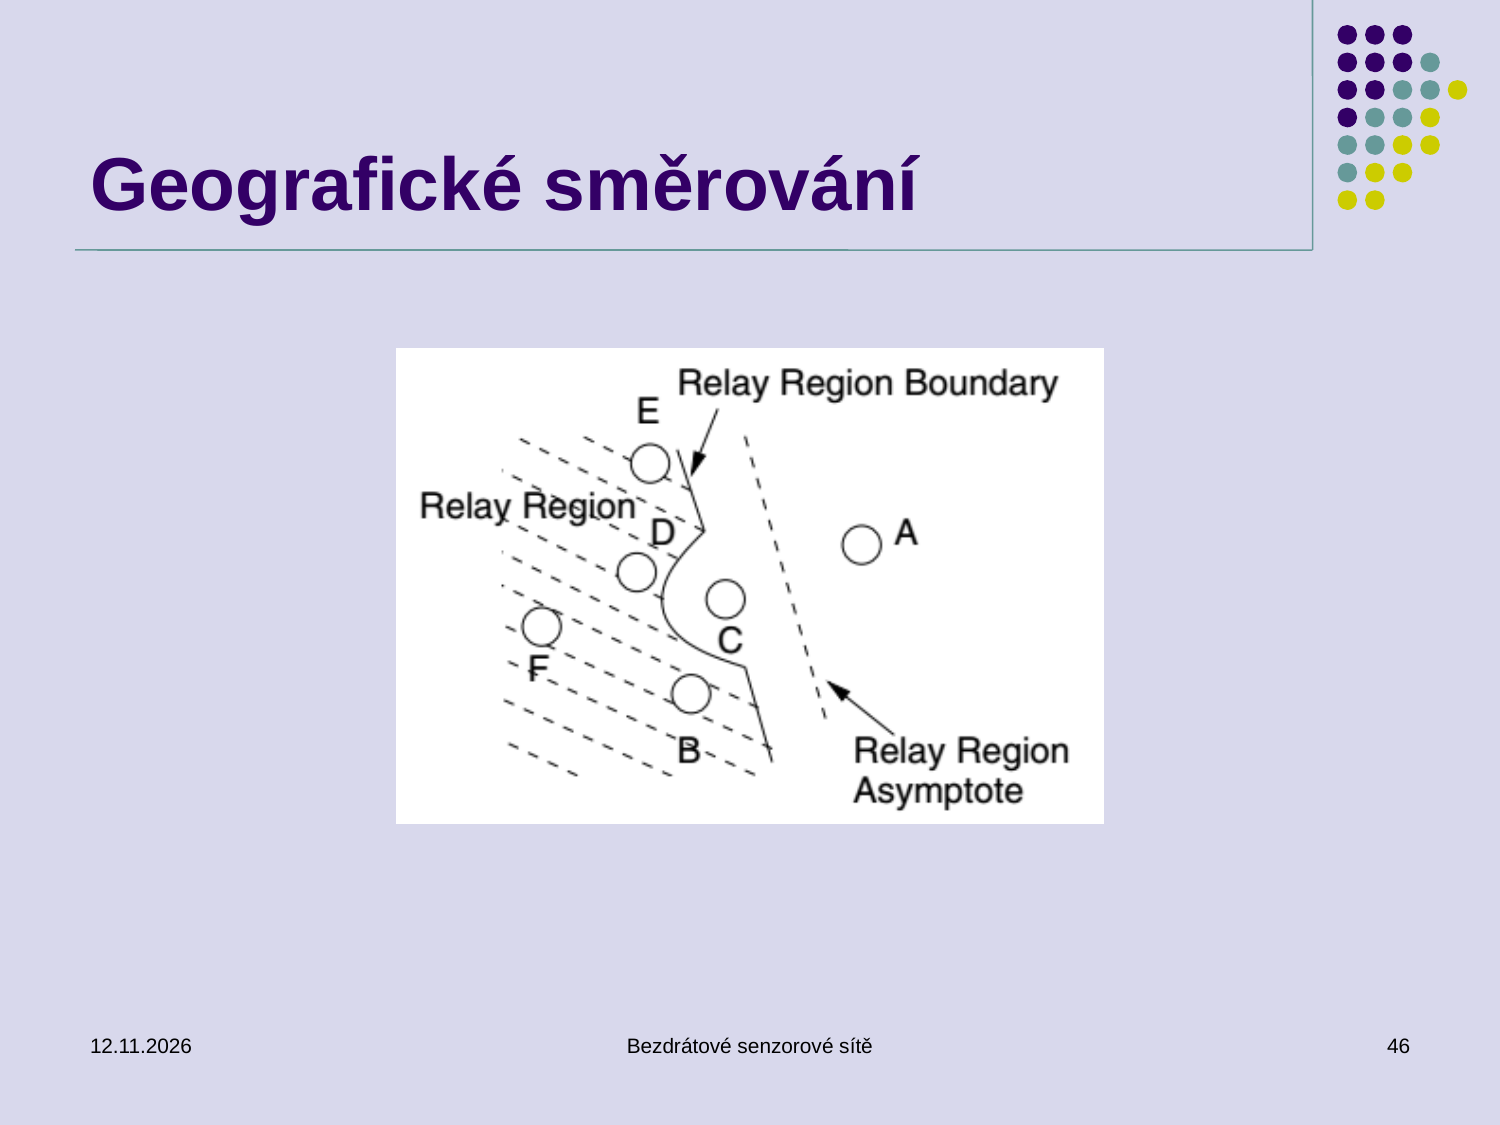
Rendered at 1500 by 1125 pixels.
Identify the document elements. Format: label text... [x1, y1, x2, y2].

picture [396, 348, 1104, 824]
title Geografické směrování [75, 20, 1313, 233]
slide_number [75, 1025, 425, 1100]
slide_number 46 [1074, 1025, 1425, 1100]
footer Bezdrátové senzorové sítě [512, 1025, 988, 1100]
